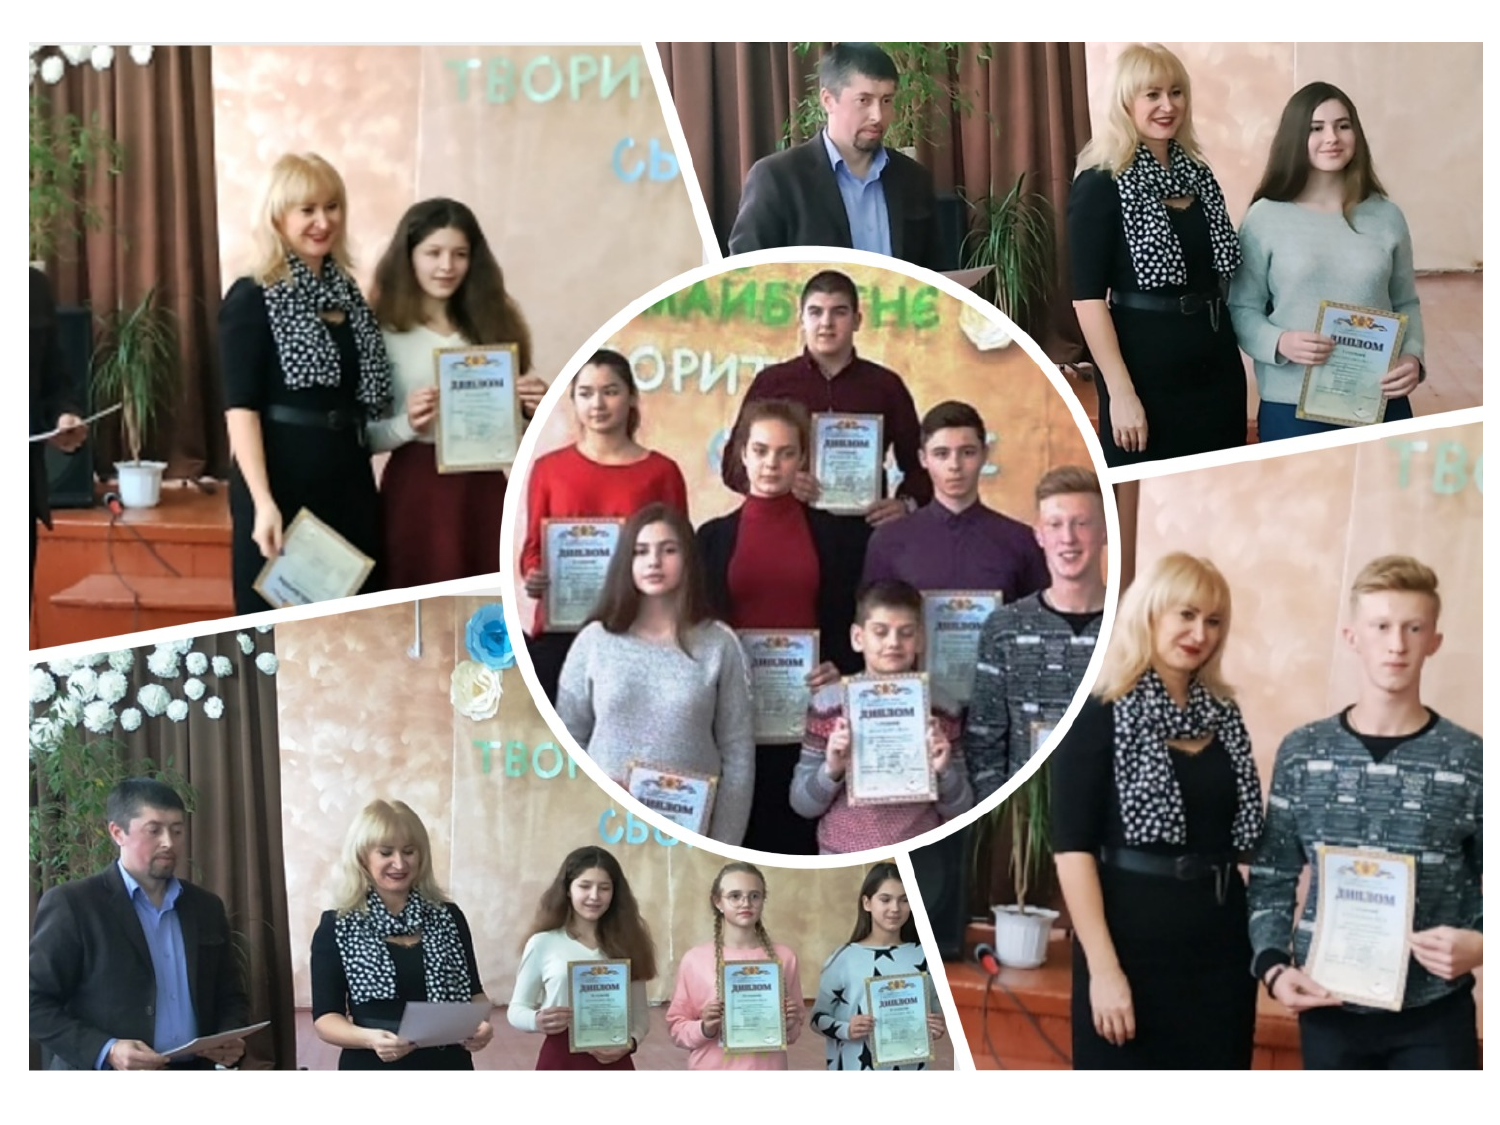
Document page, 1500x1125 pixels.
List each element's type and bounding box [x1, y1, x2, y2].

picture [29, 42, 1483, 1071]
